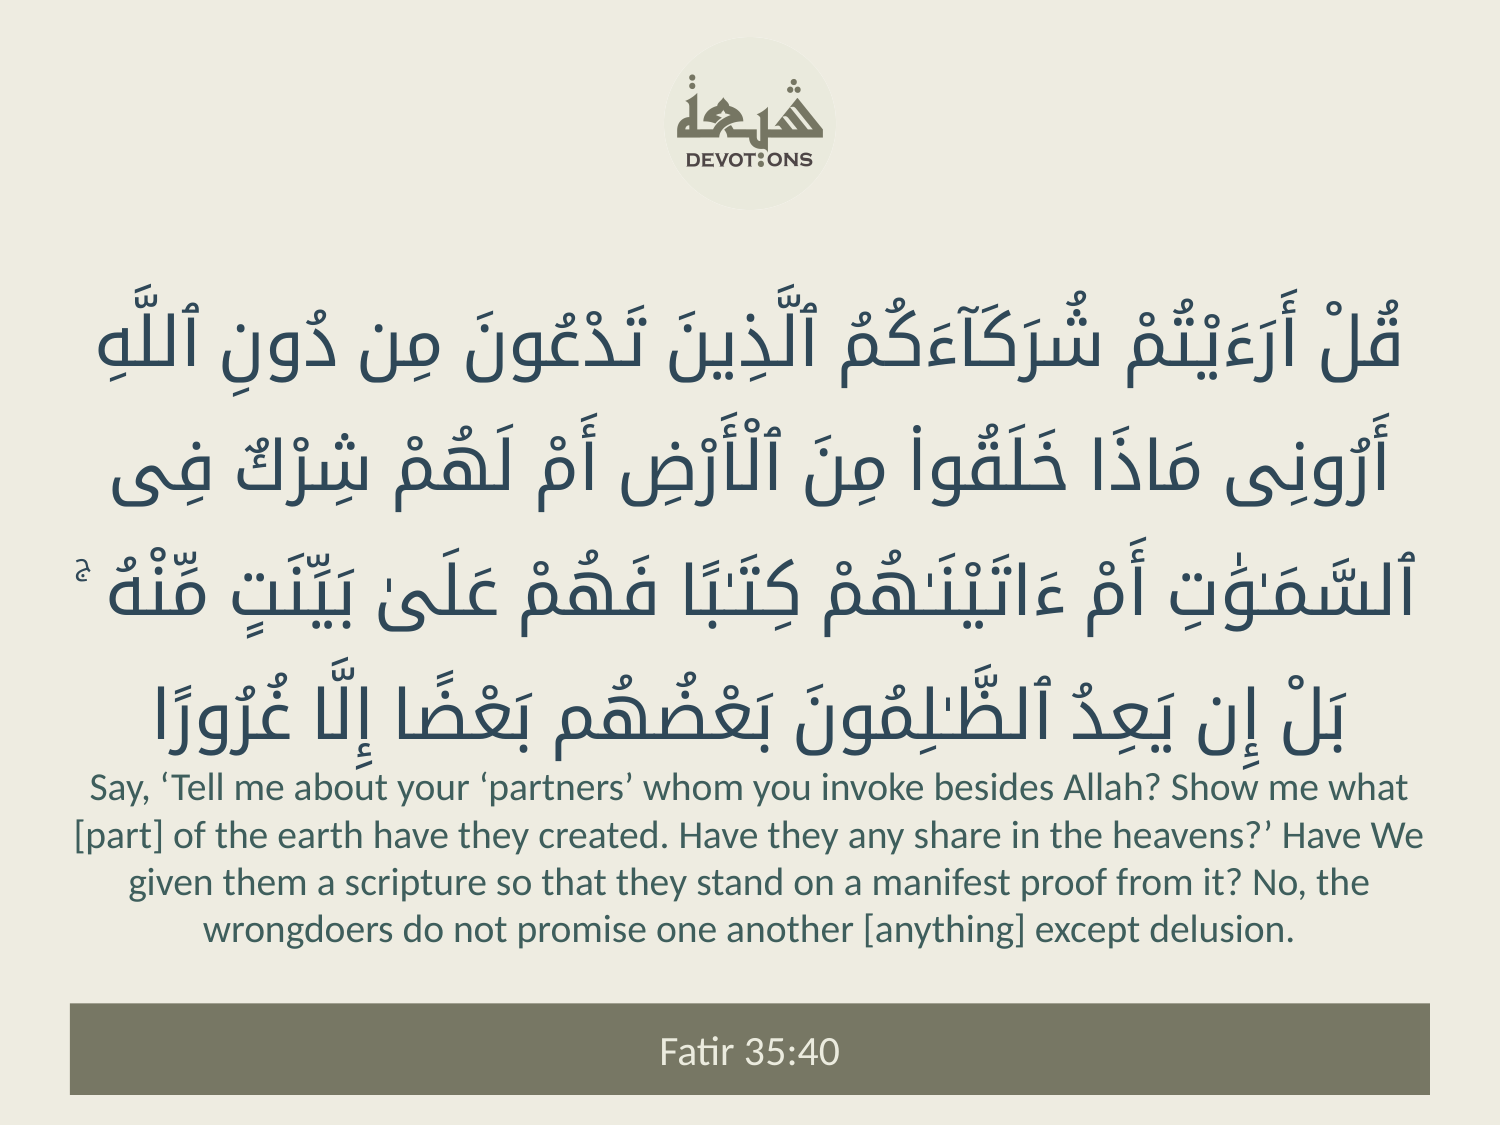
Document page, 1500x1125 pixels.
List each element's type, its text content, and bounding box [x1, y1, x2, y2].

list قُلْ أَرَءَيْتُمْ شُرَكَآءَكُمُ ٱلَّذِينَ تَدْعُونَ مِن دُونِ ٱللَّهِ أَرُونِى مَاذَا خَلَقُوا۟ مِنَ ٱلْأَرْضِ أَمْ لَهُمْ شِرْكٌ فِى ٱلسَّمَـٰوَٰتِ أَمْ ءَاتَيْنَـٰهُمْ كِتَـٰبًا فَهُمْ عَلَىٰ بَيِّنَتٍ مِّنْهُ ۚ بَلْ إِن يَعِدُ ٱلظَّـٰلِمُونَ بَعْضُهُم بَعْضًا إِلَّا غُرُورًا Say, ‘Tell me about your ‘partners’ whom you invoke besides Allah? Show me what [part] of the earth have they created. Have they any share in the heavens?’ Have We given them a scripture so that they stand on a manifest proof from it? No, the wrongdoers do not promise one another [anything] except delusion. [69, 203, 1430, 1003]
picture [656, 29, 844, 203]
list Fatir 35:40 [69, 1003, 1430, 1095]
